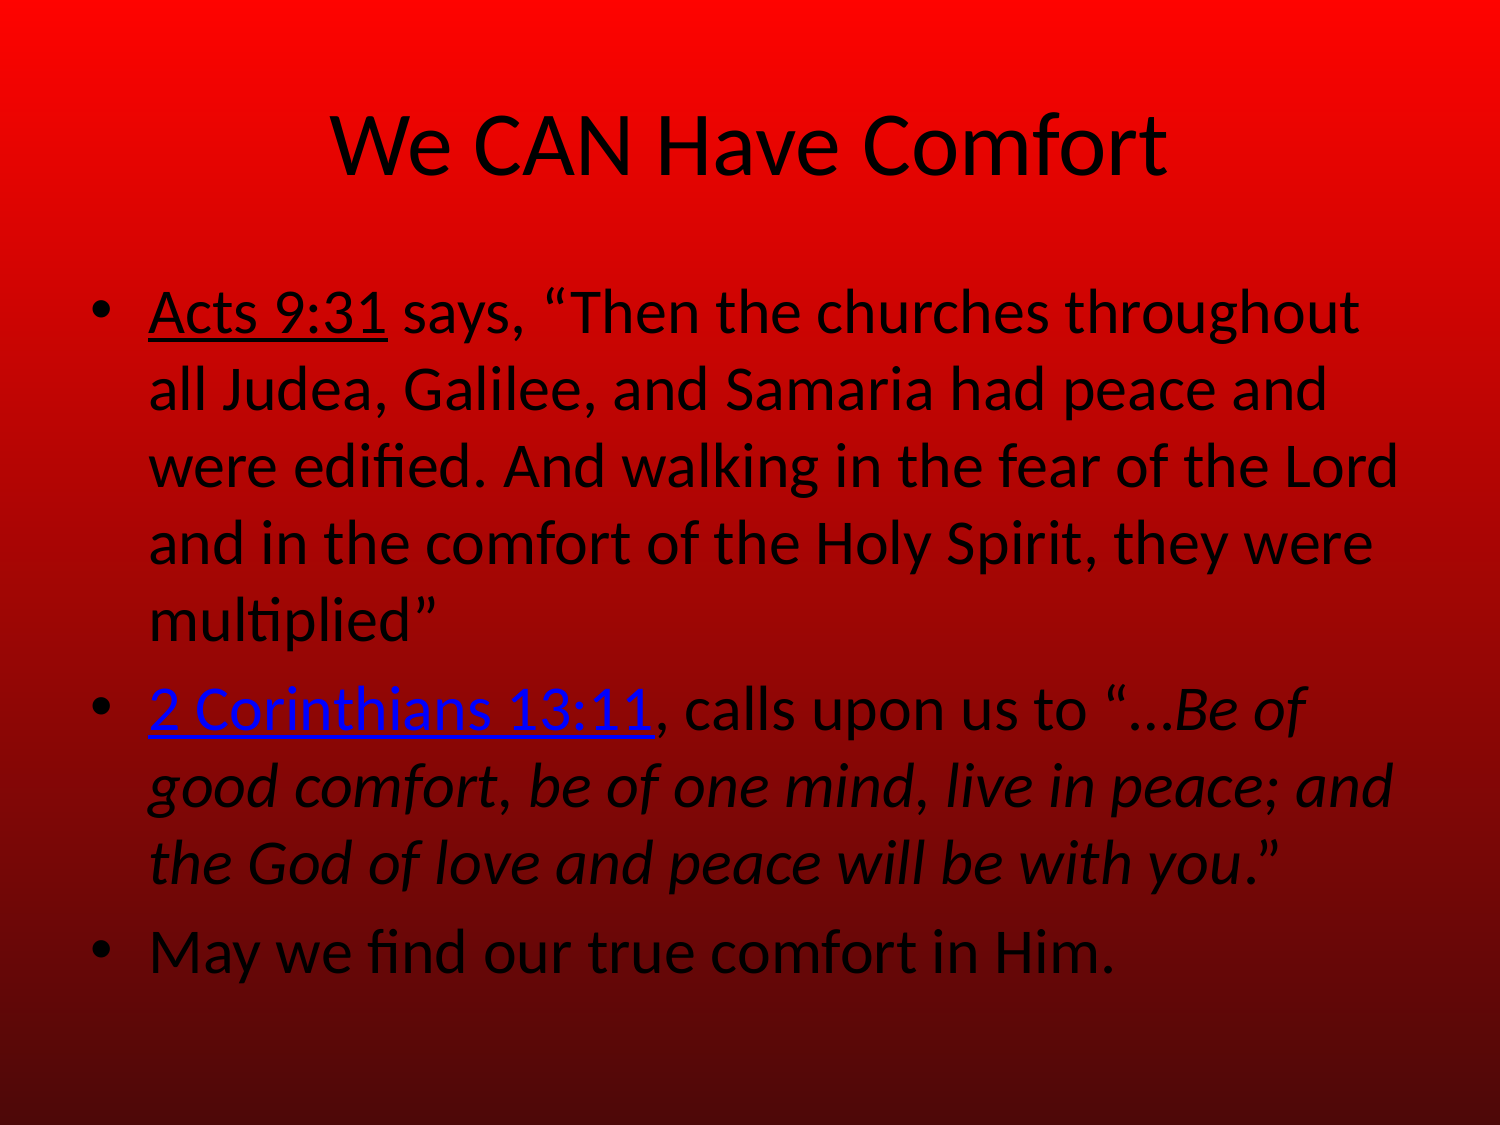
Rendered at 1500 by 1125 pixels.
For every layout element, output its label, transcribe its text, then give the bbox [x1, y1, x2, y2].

list Acts 9:31 says, “Then the churches throughout all Judea, Galilee, and Samaria had peace and were edified. And walking in the fear of the Lord and in the comfort of the Holy Spirit, they were multiplied” 2 Corinthians 13:11, calls upon us to “…Be of good comfort, be of one mind, live in peace; and the God of love and peace will be with you.” May we find our true comfort in Him. [75, 262, 1425, 1005]
title We CAN Have Comfort [75, 45, 1425, 233]
